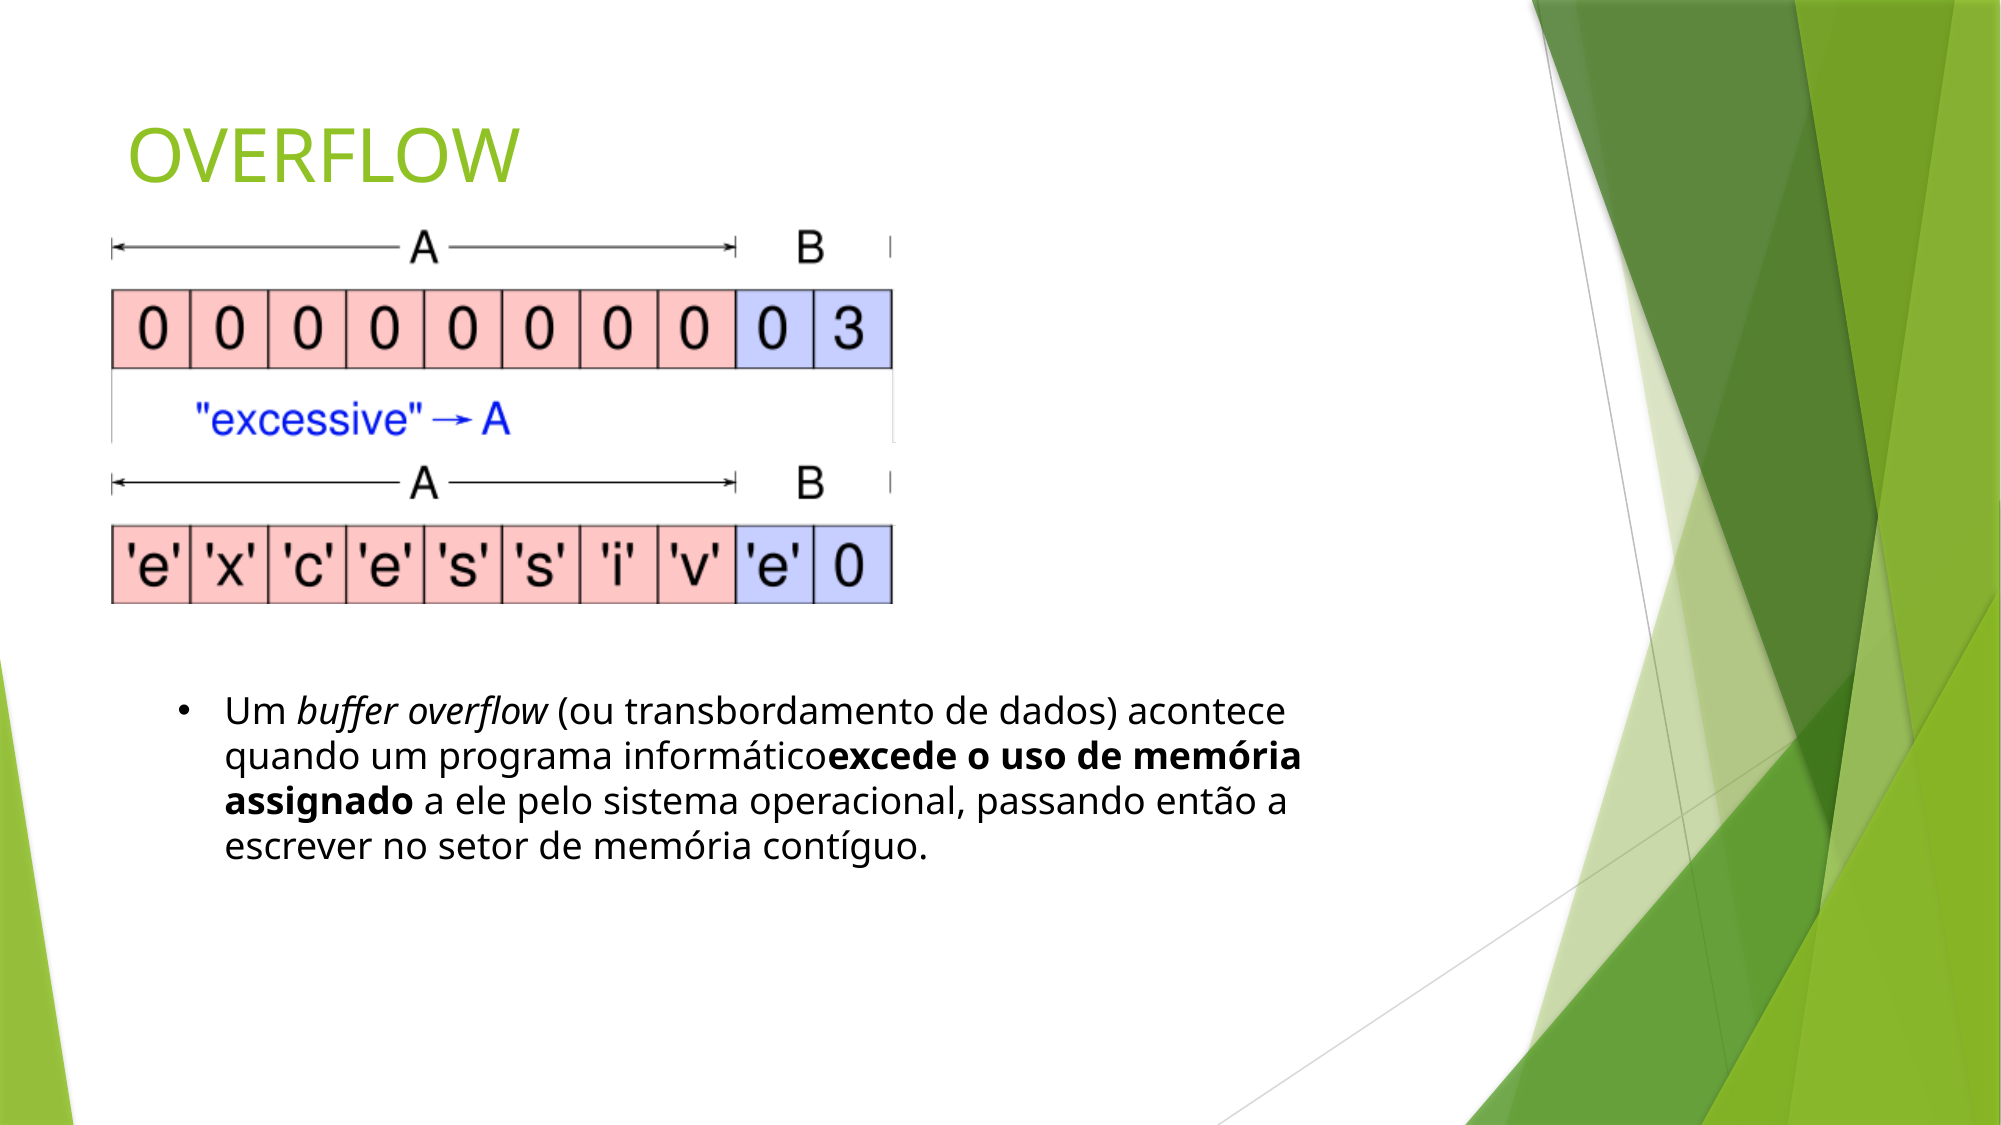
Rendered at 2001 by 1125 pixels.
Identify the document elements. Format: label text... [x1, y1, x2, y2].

text_box Um buffer overflow (ou transbordamento de dados) acontece quando um programa informáticoexcede o uso de memória assignado a ele pelo sistema operacional, passando então a escrever no setor de memória contíguo. [162, 679, 1412, 875]
title OVERFLOW [111, 99, 1522, 317]
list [110, 207, 896, 605]
